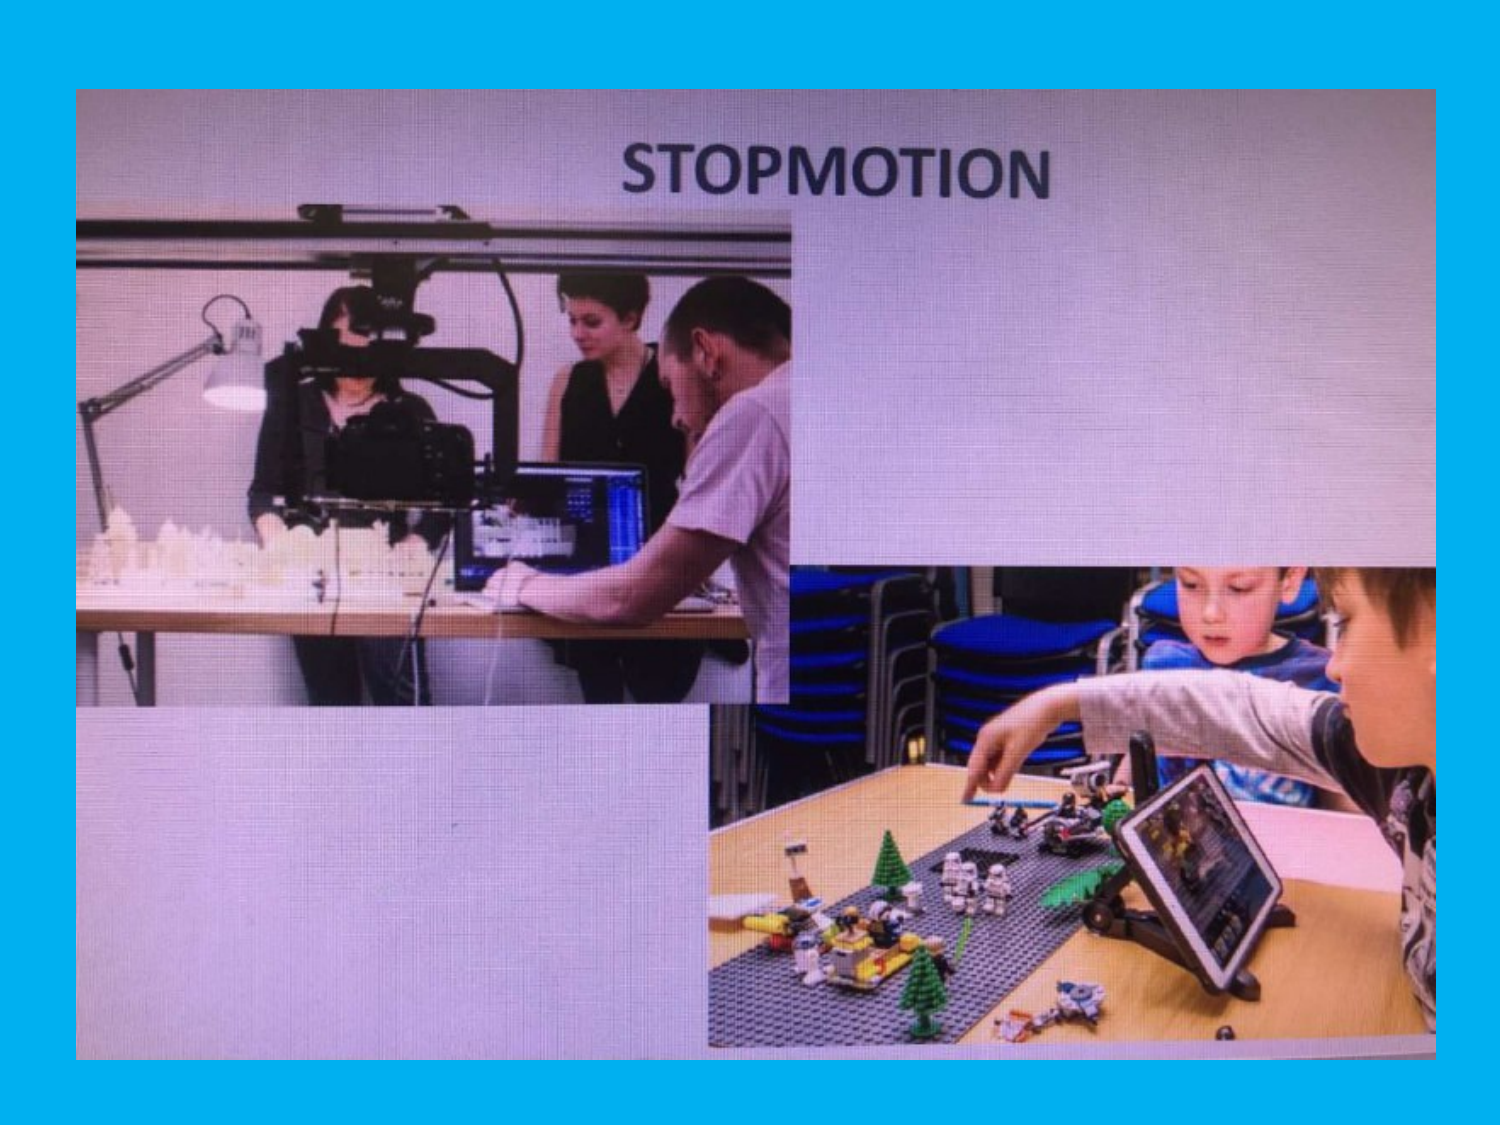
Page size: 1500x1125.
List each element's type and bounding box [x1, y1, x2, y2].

picture [77, 90, 1435, 1059]
